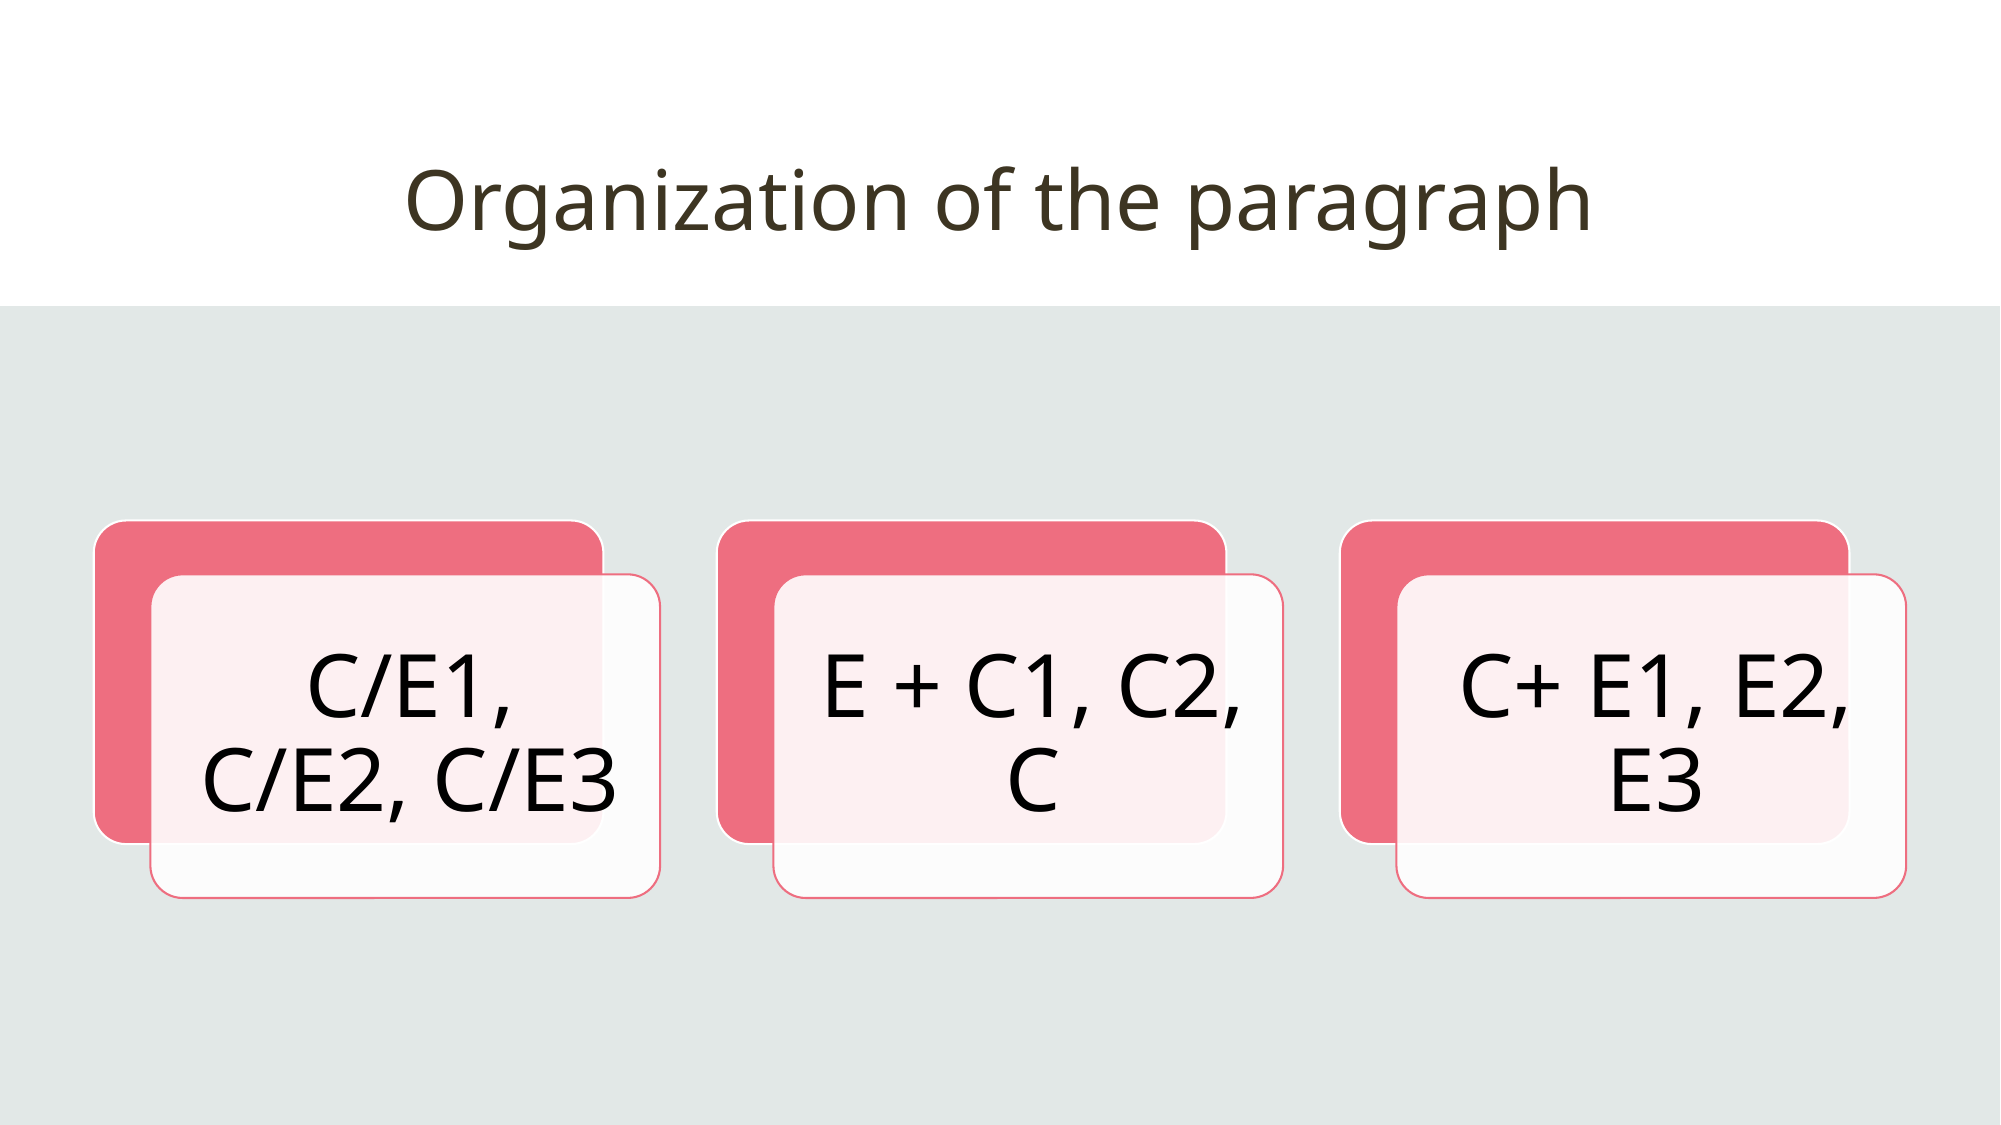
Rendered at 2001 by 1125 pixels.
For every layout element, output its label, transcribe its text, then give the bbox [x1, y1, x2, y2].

text_box [0, 0, 2000, 305]
text_box [0, 305, 2000, 1125]
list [93, 389, 1907, 1030]
title Organization of the paragraph [233, 115, 1766, 279]
